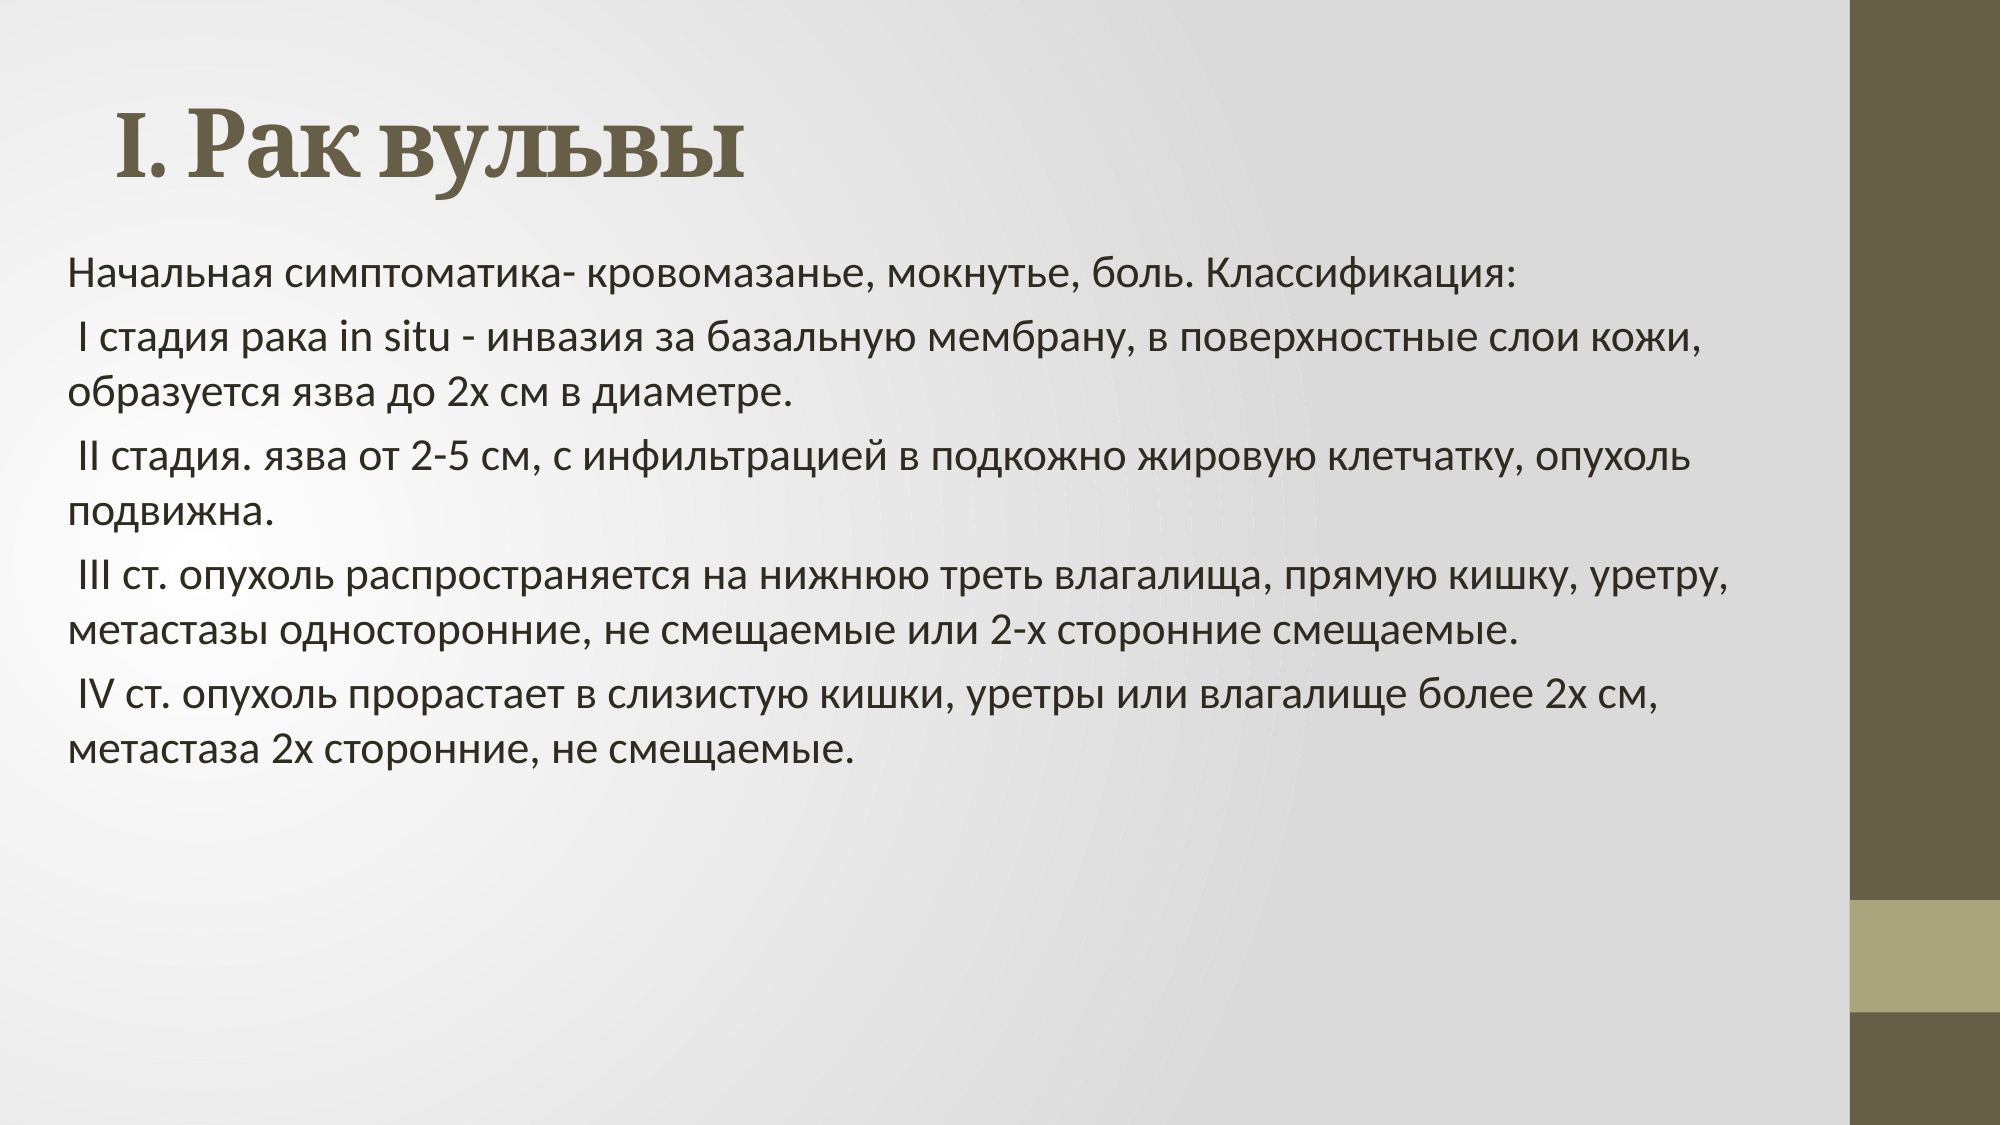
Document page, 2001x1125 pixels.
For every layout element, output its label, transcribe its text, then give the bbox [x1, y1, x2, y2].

title I. Рак вульвы [99, 45, 1767, 233]
list Начальная симптоматика- кровомазанье, мокнутье, боль. Классификация: I стадия рака in situ - инвазия за базальную мембрану, в поверхностные слои кожи, образуется язва до 2х см в диаметре. II стадия. язва от 2-5 см, с инфильтрацией в подкожно жировую клетчатку, опухоль подвижна. III ст. опухоль распространяется на нижнюю треть влагалища, прямую кишку, уретру, метастазы односторонние, не смещаемые или 2-х сторонние смещаемые. IV ст. опухоль прорастает в слизистую кишки, уретры или влагалище более 2х см, метастаза 2х сторонние, не смещаемые. [52, 234, 1863, 1100]
